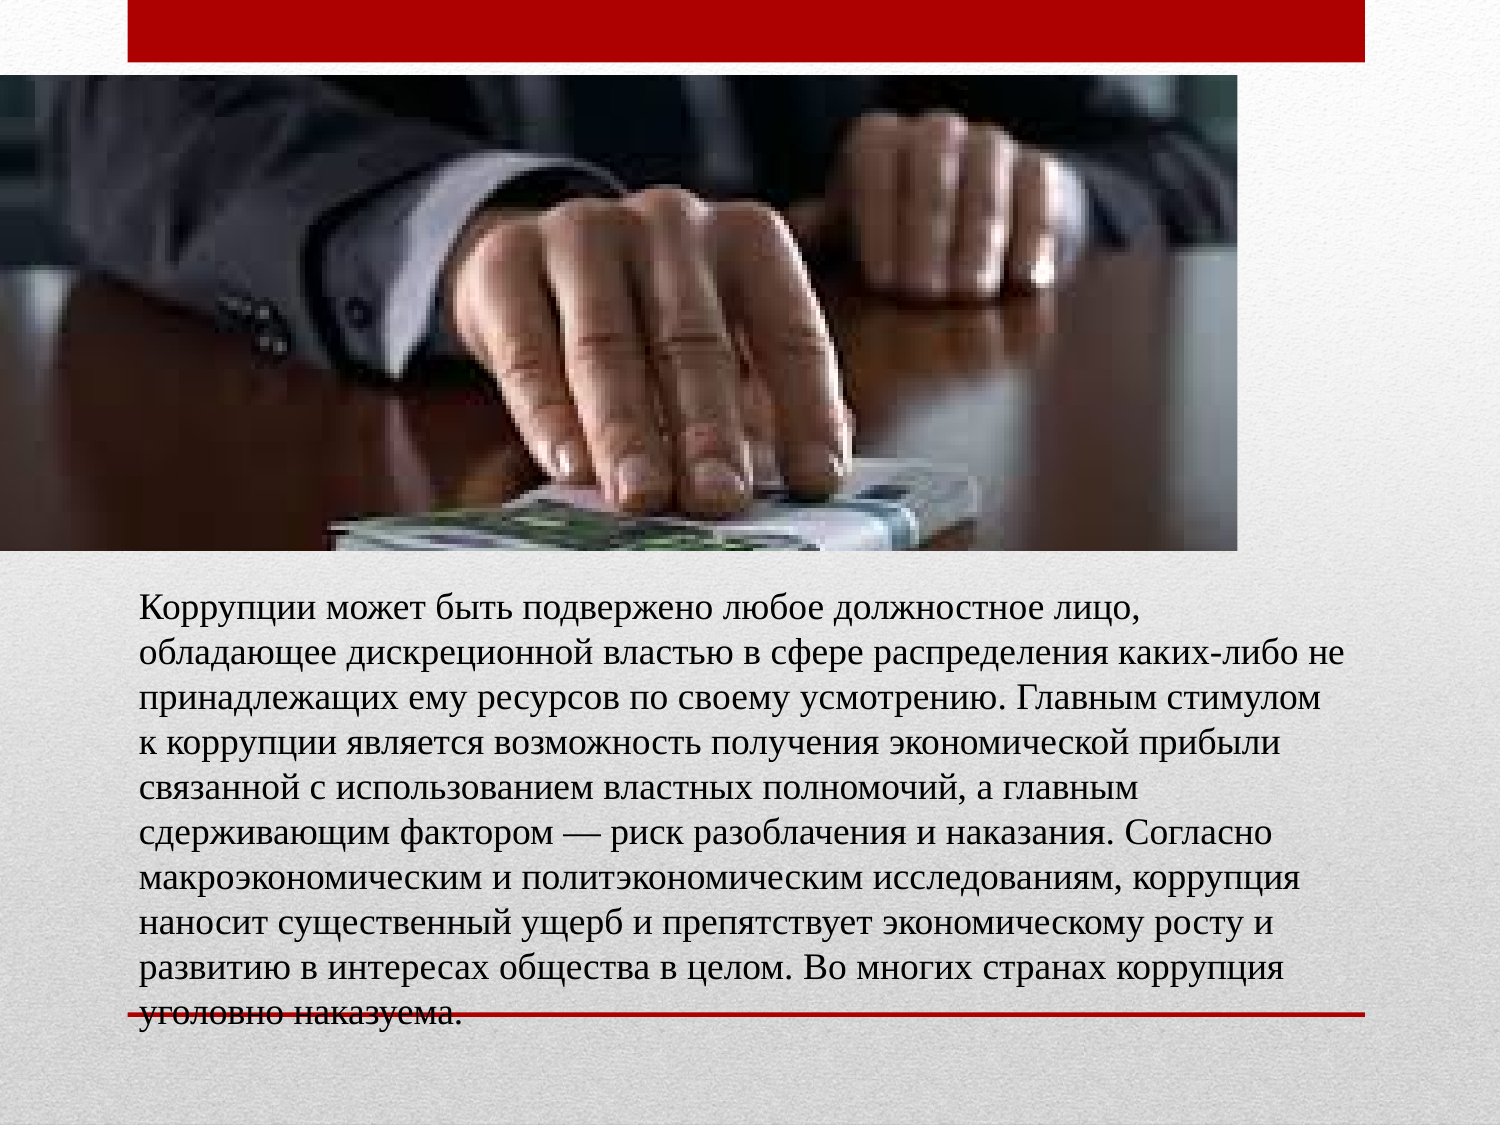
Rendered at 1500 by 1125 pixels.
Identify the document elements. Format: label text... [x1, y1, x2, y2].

text_box Коррупции может быть подвержено любое должностное лицо, обладающее дискреционной властью в сфере распределения каких-либо не принадлежащих ему ресурсов по своему усмотрению. Главным стимулом к коррупции является возможность получения экономической прибыли связанной с использованием властных полномочий, а главным сдерживающим фактором — риск разоблачения и наказания. Согласно макроэкономическим и политэкономическим исследованиям, коррупция наносит существенный ущерб и препятствует экономическому росту и развитию в интересах общества в целом. Во многих странах коррупция уголовно наказуема. [123, 574, 1365, 1039]
picture [0, 74, 1239, 552]
